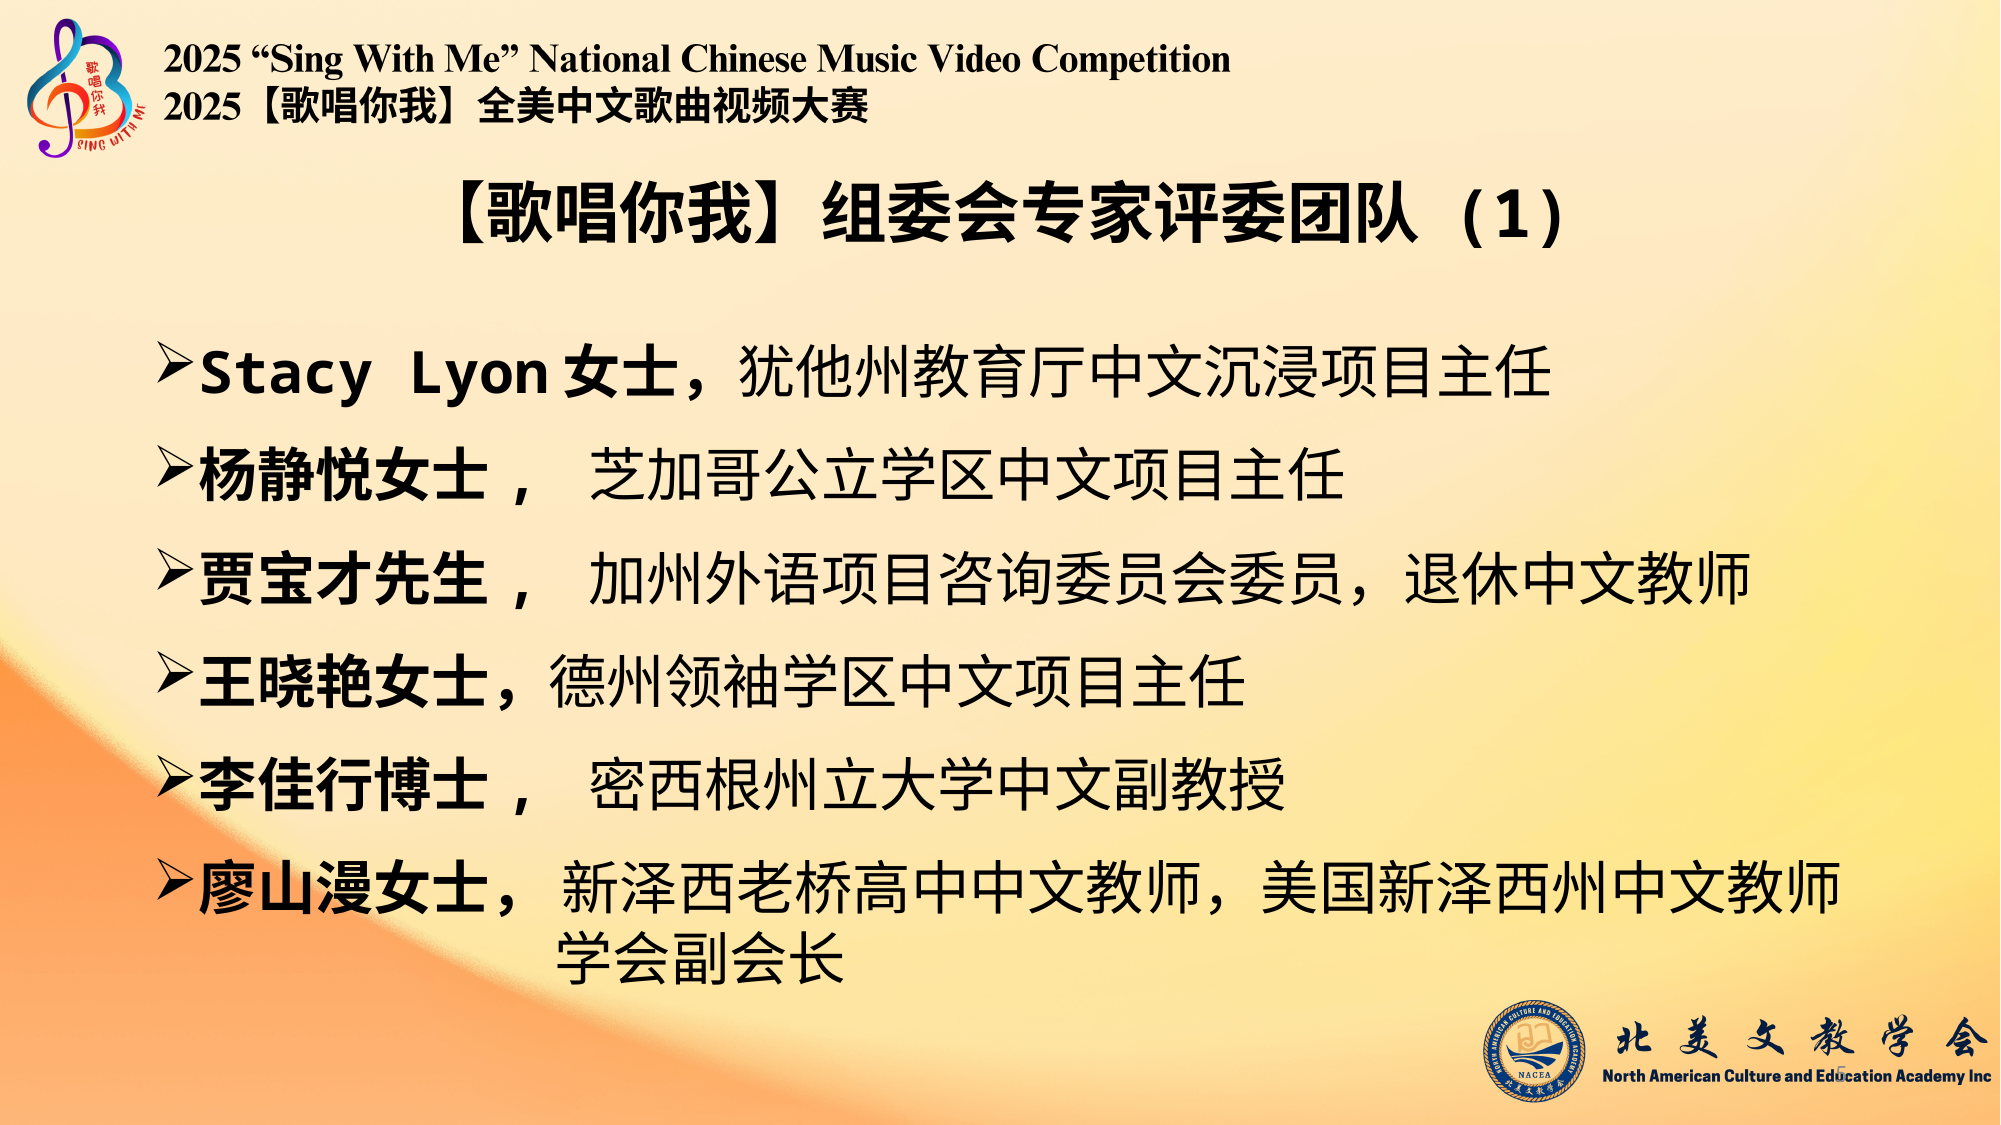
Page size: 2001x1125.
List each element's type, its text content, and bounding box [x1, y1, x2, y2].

slide_number 5 [1412, 1042, 1863, 1103]
title 【歌唱你我】组委会专家评委团队 (1) [404, 145, 1646, 287]
picture [0, 0, 2001, 1125]
list Stacy Lyon女士，犹他州教育厅中文沉浸项目主任 杨静悦女士, 芝加哥公立学区中文项目主任 贾宝才先生, 加州外语项目咨询委员会委员，退休中文教师 王晓艳女士，德州领袖学区中文项目主任 李佳行博士, 密西根州立大学中文副教授 廖山漫女士， 新泽西老桥高中中文教师，美国新泽西州中文教师 学会副会长 [137, 327, 1913, 1125]
